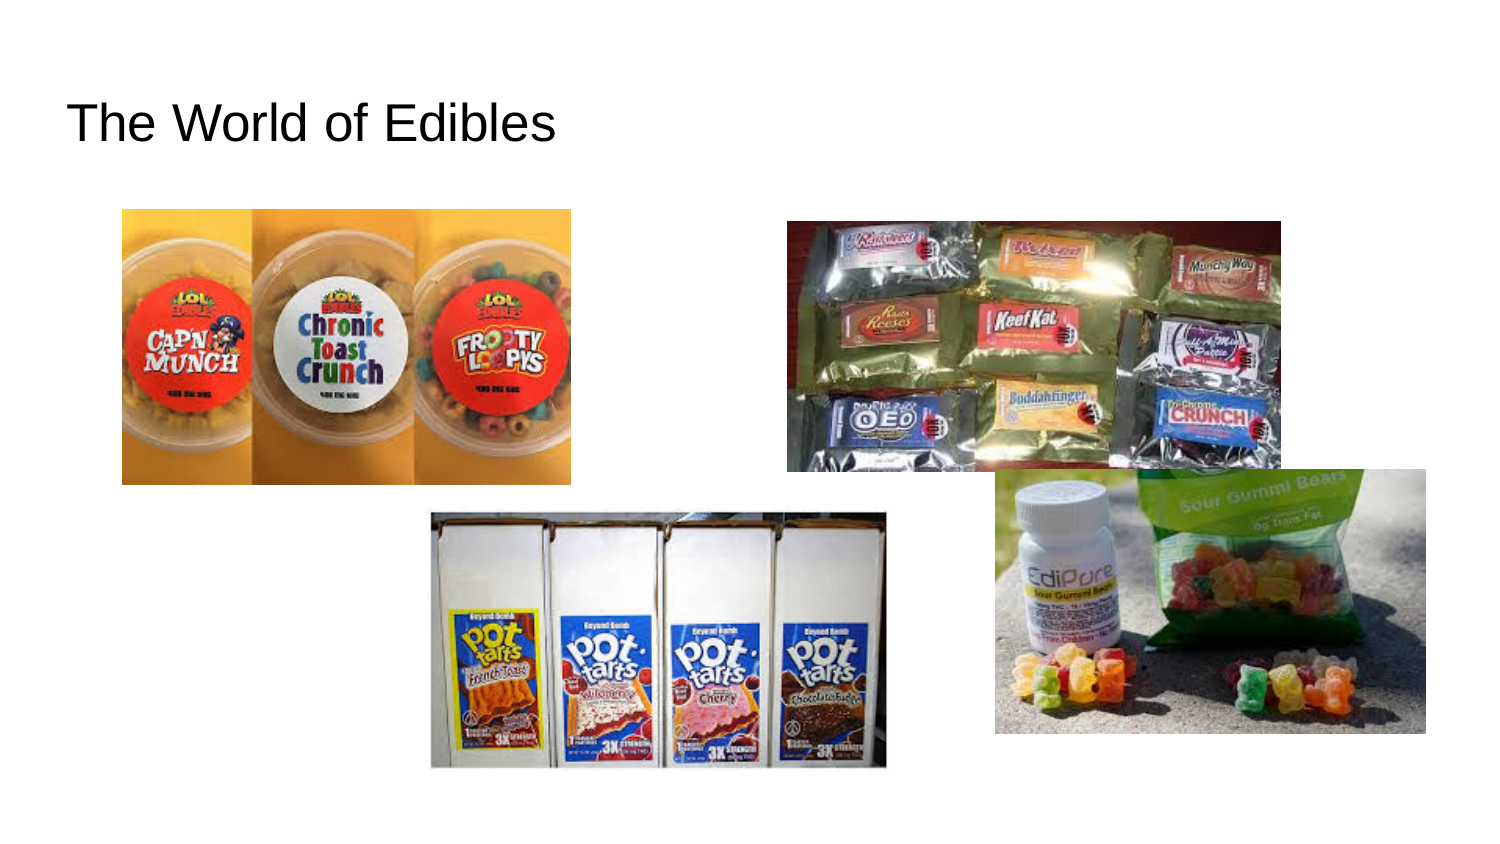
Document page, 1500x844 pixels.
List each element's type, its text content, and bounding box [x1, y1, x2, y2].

picture [786, 221, 1426, 734]
picture [121, 209, 571, 485]
picture [424, 508, 893, 773]
title The World of Edibles [51, 72, 1449, 167]
